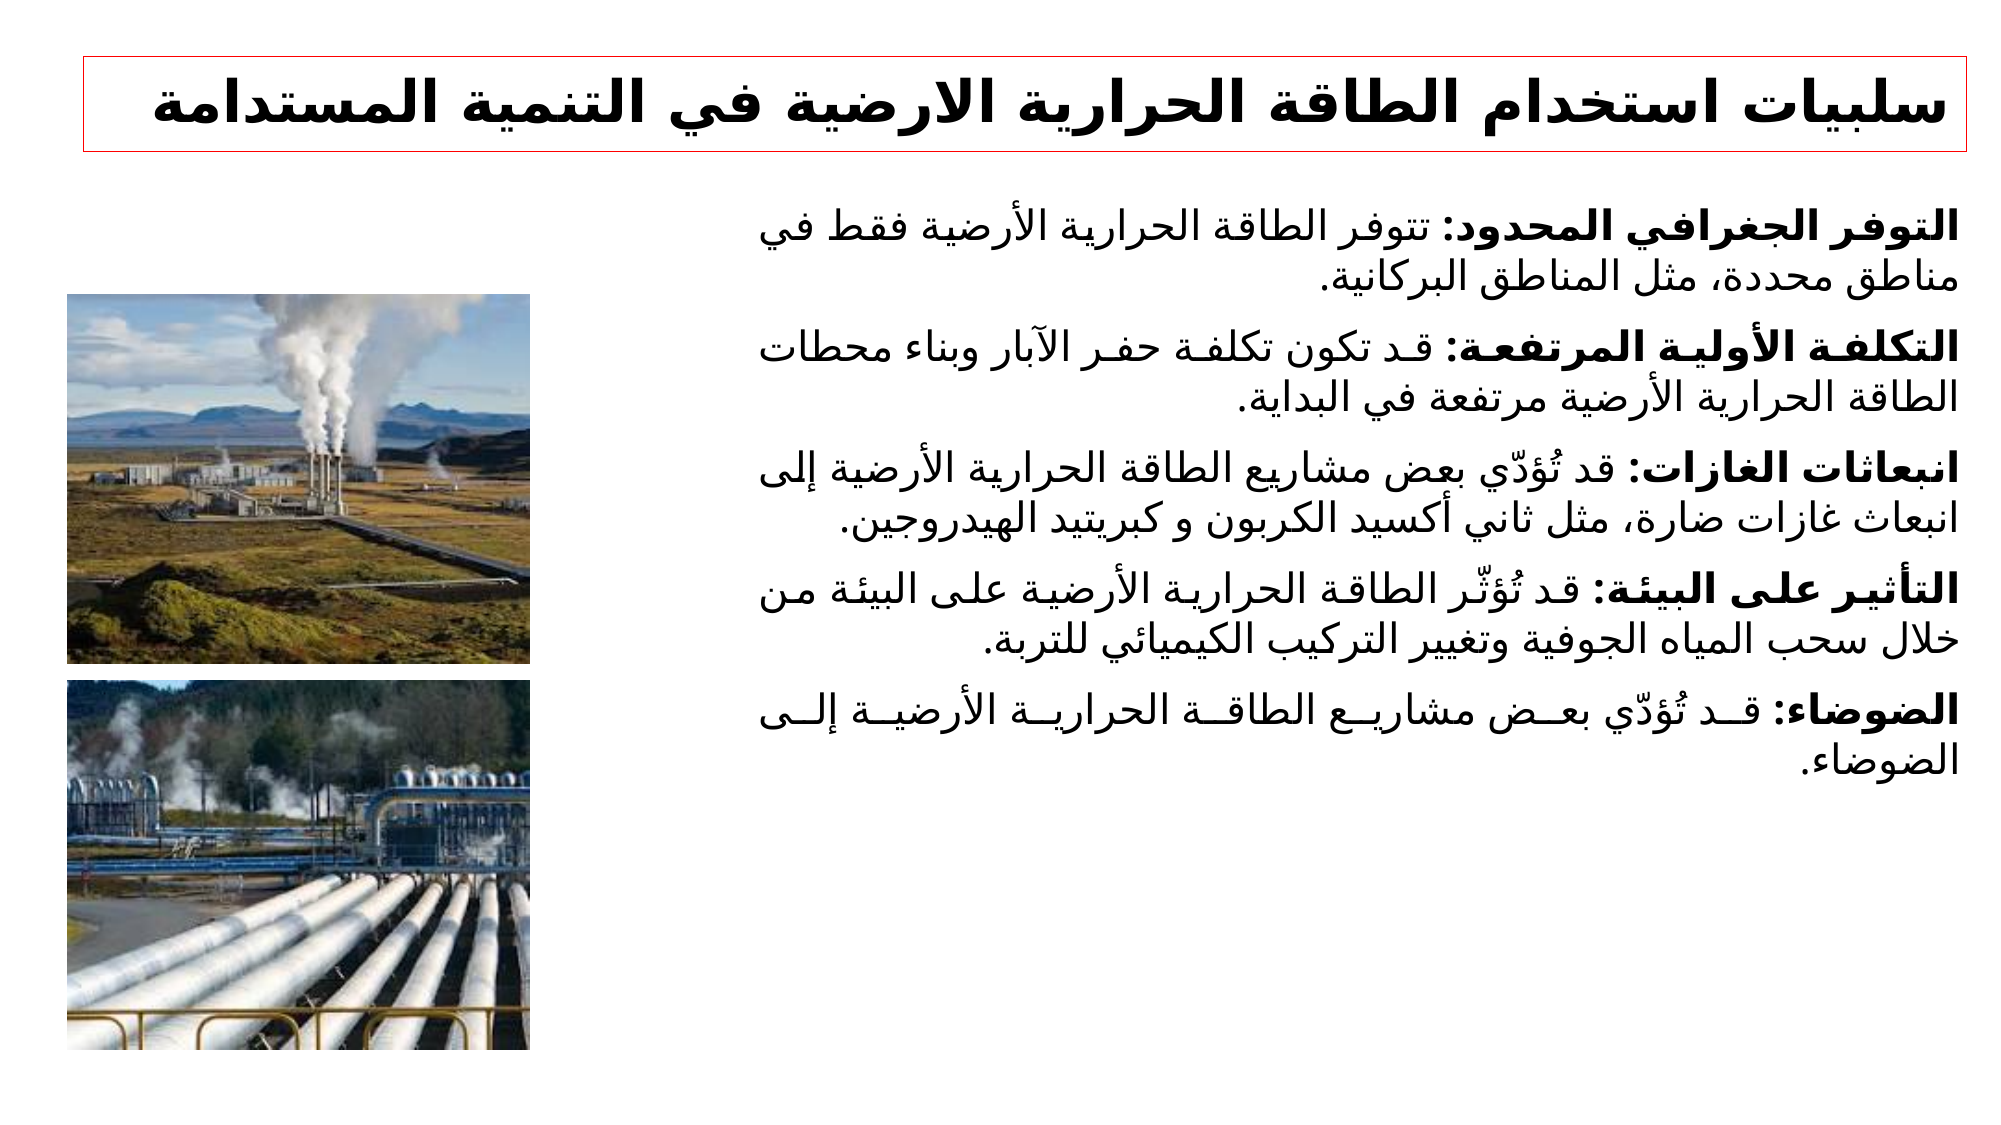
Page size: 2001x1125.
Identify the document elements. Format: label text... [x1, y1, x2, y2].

list التوفر الجغرافي المحدود: تتوفر الطاقة الحرارية الأرضية فقط في مناطق محددة، مثل المناطق البركانية. التكلفة الأولية المرتفعة: قد تكون تكلفة حفر الآبار وبناء محطات الطاقة الحرارية الأرضية مرتفعة في البداية. انبعاثات الغازات: قد تُؤدّي بعض مشاريع الطاقة الحرارية الأرضية إلى انبعاث غازات ضارة، مثل ثاني أكسيد الكربون و كبريتيد الهيدروجين. التأثير على البيئة: قد تُؤثّر الطاقة الحرارية الأرضية على البيئة من خلال سحب المياه الجوفية وتغيير التركيب الكيميائي للتربة. الضوضاء: قد تُؤدّي بعض مشاريع الطاقة الحرارية الأرضية إلى الضوضاء. [743, 191, 1976, 1023]
title سلبيات استخدام الطاقة الحرارية الارضية في التنمية المستدامة [83, 56, 1967, 152]
picture [67, 680, 530, 1050]
picture [67, 294, 530, 664]
